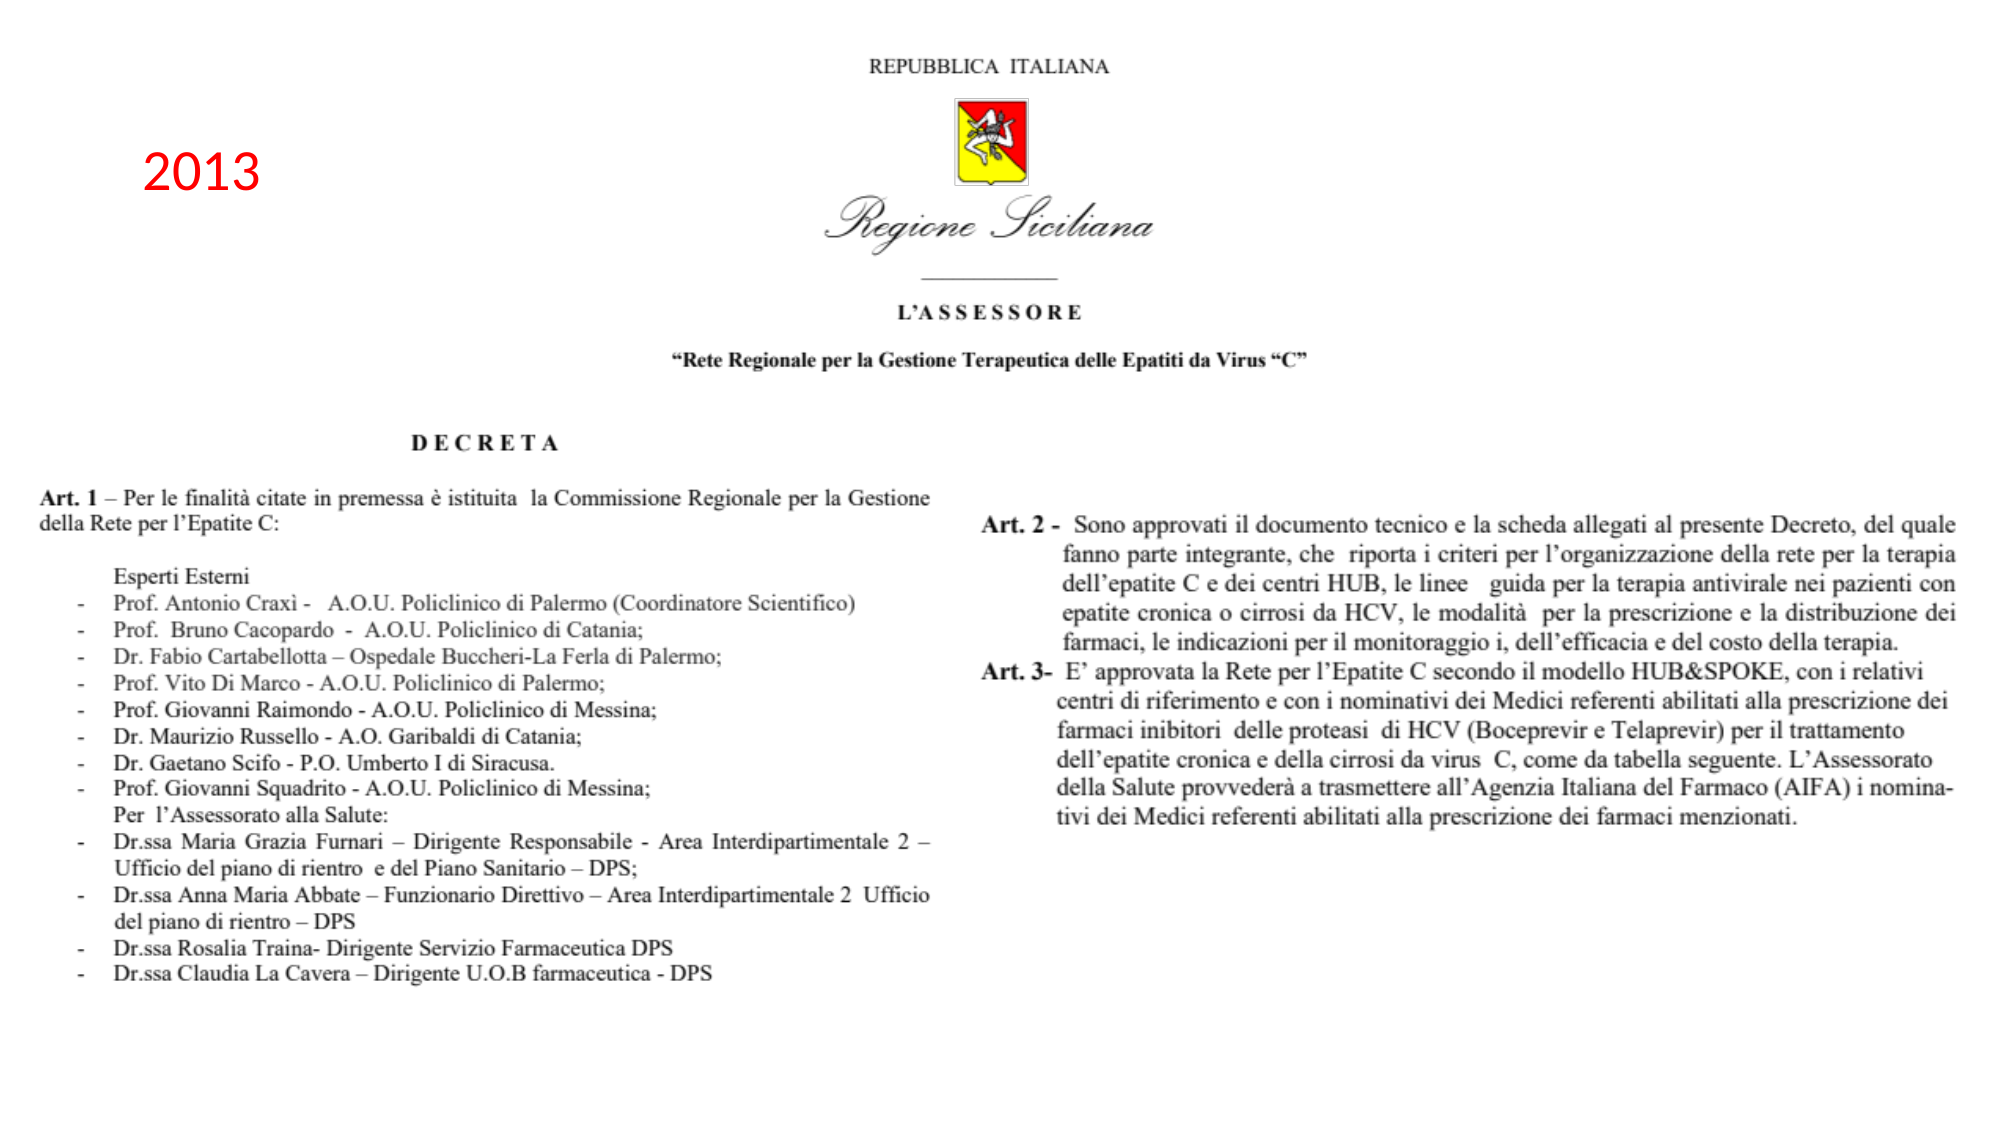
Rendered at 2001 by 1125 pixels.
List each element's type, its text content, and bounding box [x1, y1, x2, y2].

picture [23, 410, 1996, 1025]
picture [533, 42, 1467, 383]
text_box 2013 [128, 125, 276, 210]
